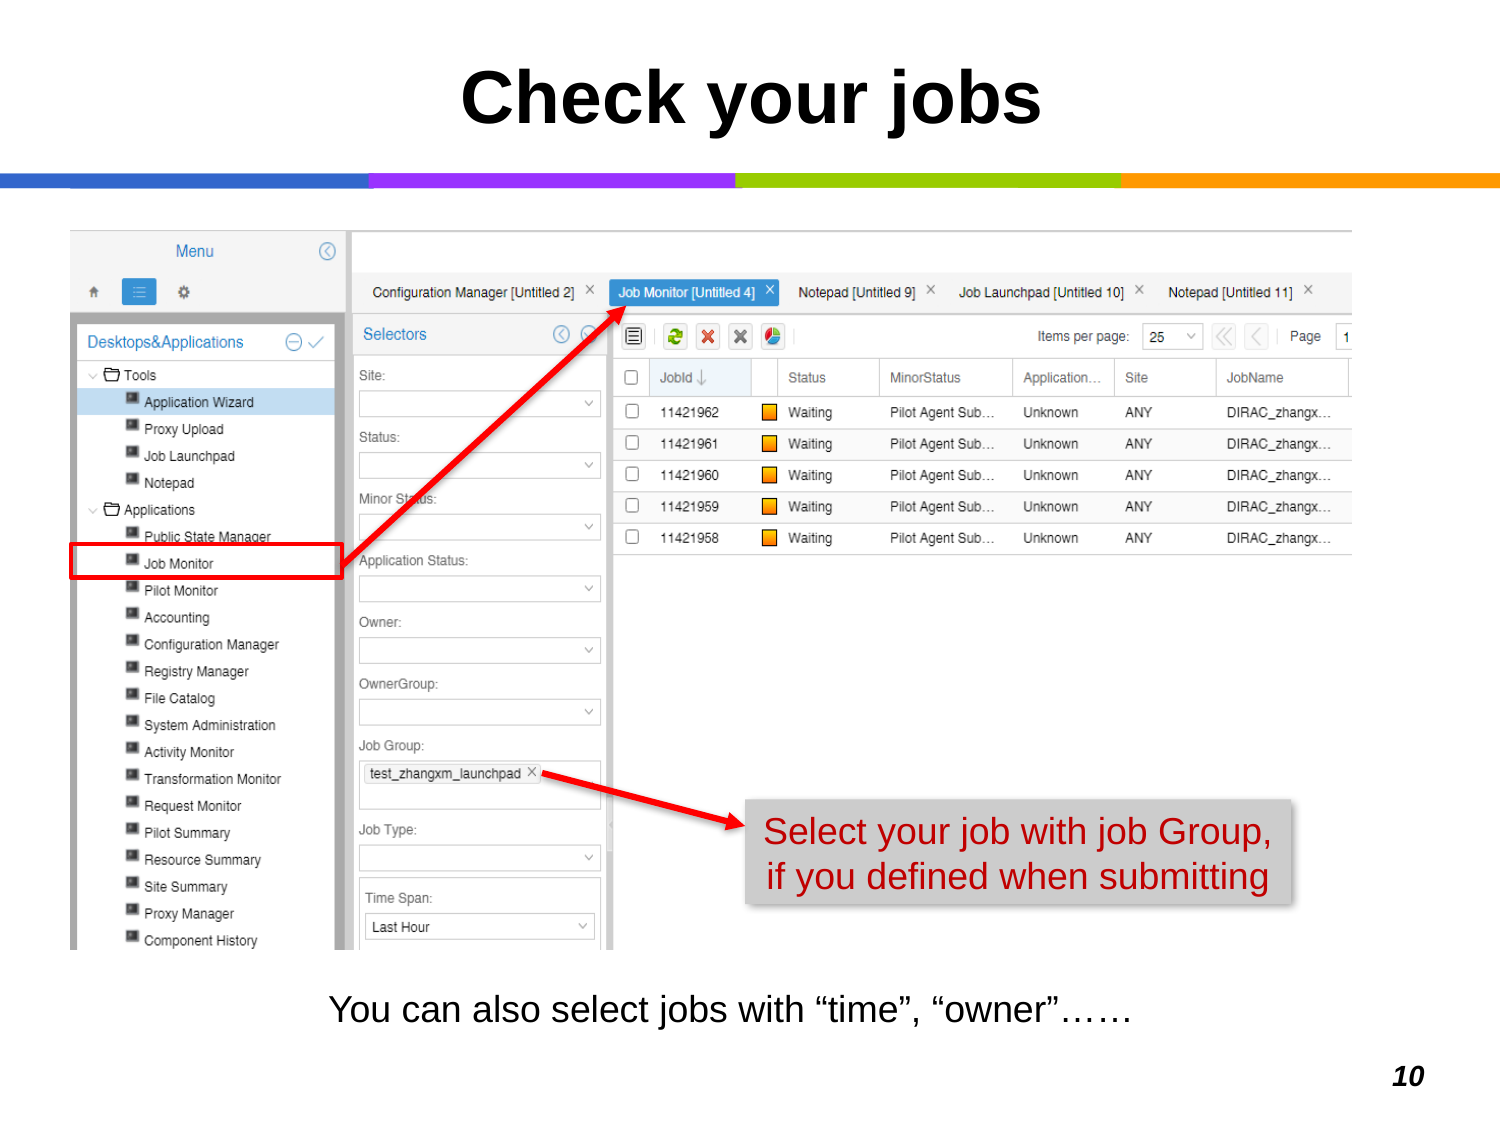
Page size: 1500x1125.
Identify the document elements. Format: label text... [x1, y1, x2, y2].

text_box You can also select jobs with “time”, “owner”…… [99, 977, 1363, 1038]
picture [70, 230, 1352, 951]
title Check your jobs [50, 37, 1455, 146]
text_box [341, 305, 627, 567]
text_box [541, 772, 746, 827]
slide_number 10 [1126, 1049, 1440, 1113]
